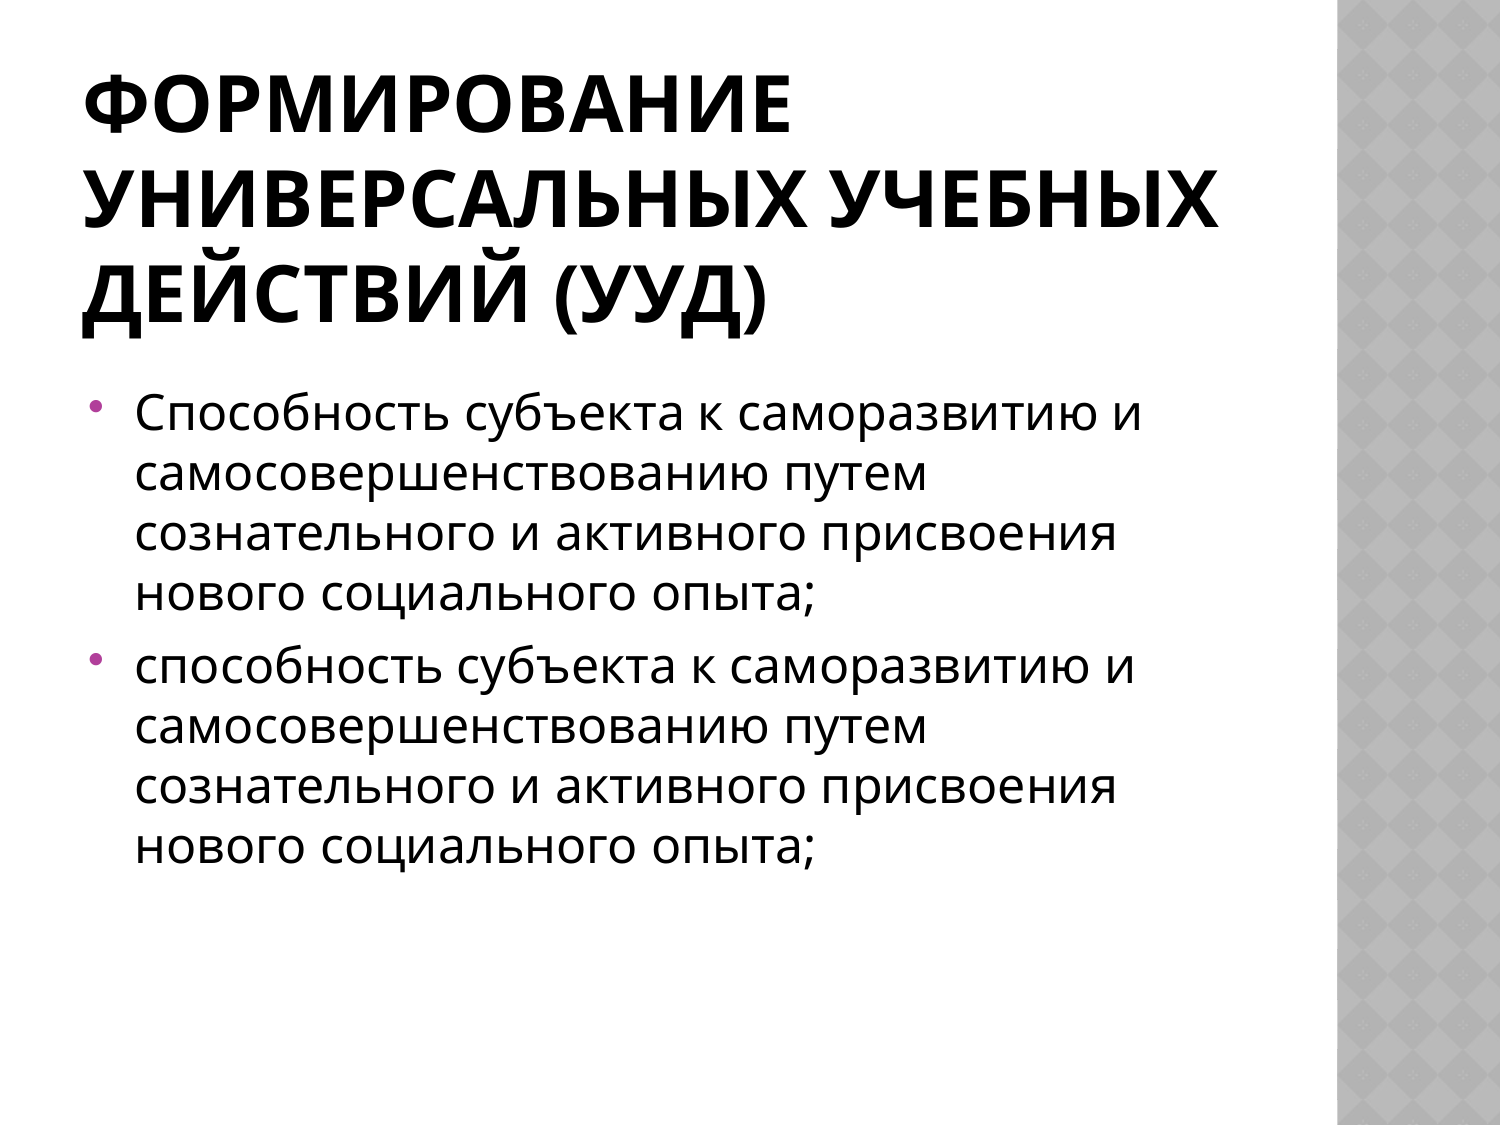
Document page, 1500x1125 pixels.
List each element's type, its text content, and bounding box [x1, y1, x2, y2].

list Способность субъекта к саморазвитию и самосовершенствованию путем сознательного и активного присвоения нового социального опыта; способность субъекта к саморазвитию и самосовершенствованию путем сознательного и активного присвоения нового социального опыта; [75, 373, 1263, 1059]
title Формирование универсальных учебных действий (УУД) [75, 52, 1263, 339]
